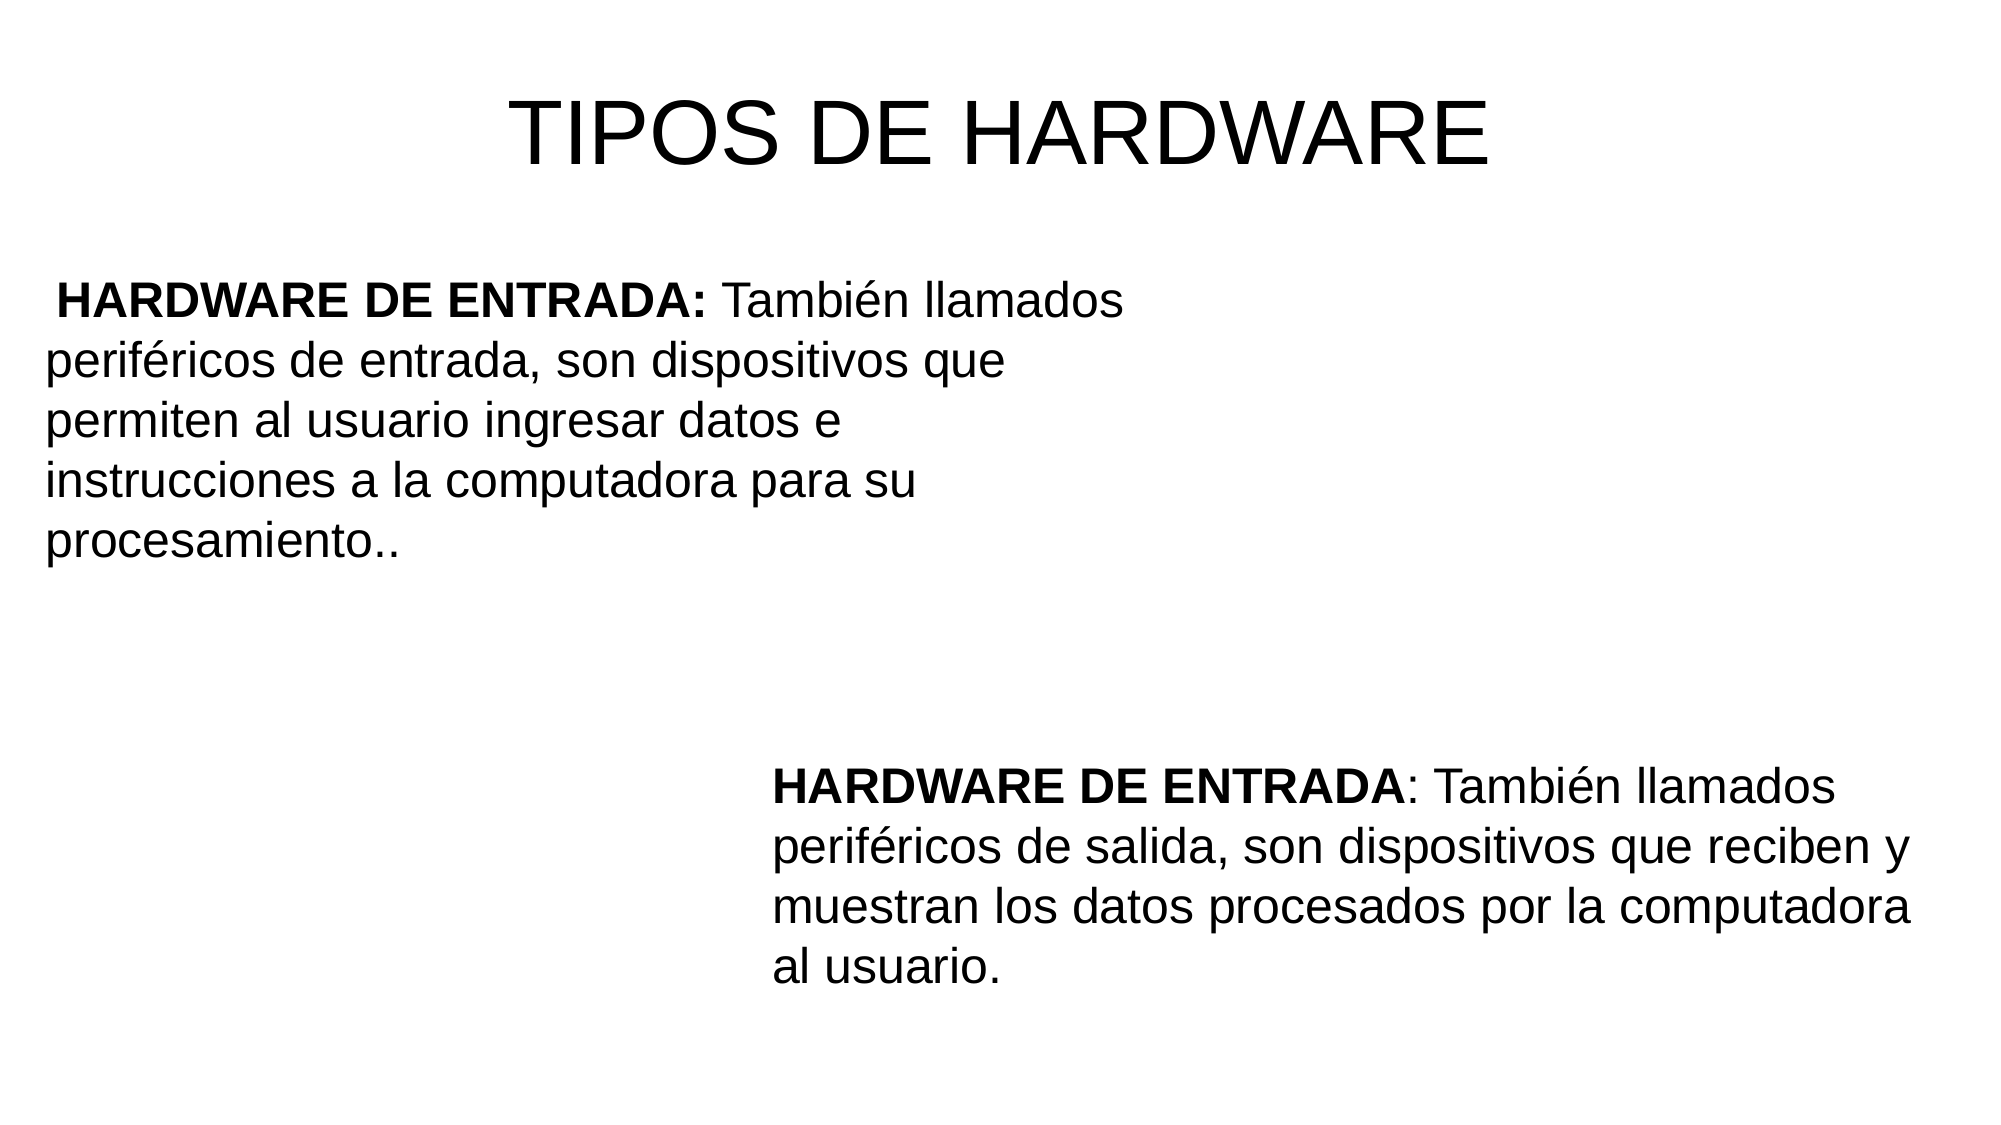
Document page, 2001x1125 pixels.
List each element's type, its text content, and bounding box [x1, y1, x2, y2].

title TIPOS DE HARDWARE [0, 26, 2000, 244]
text_box HARDWARE DE ENTRADA: También llamados periféricos de entrada, son dispositivos que permiten al usuario ingresar datos e instrucciones a la computadora para su procesamiento.. [30, 260, 1146, 576]
text_box HARDWARE DE ENTRADA: También llamados periféricos de salida, son dispositivos que reciben y muestran los datos procesados por la computadora al usuario. [757, 685, 1965, 1001]
